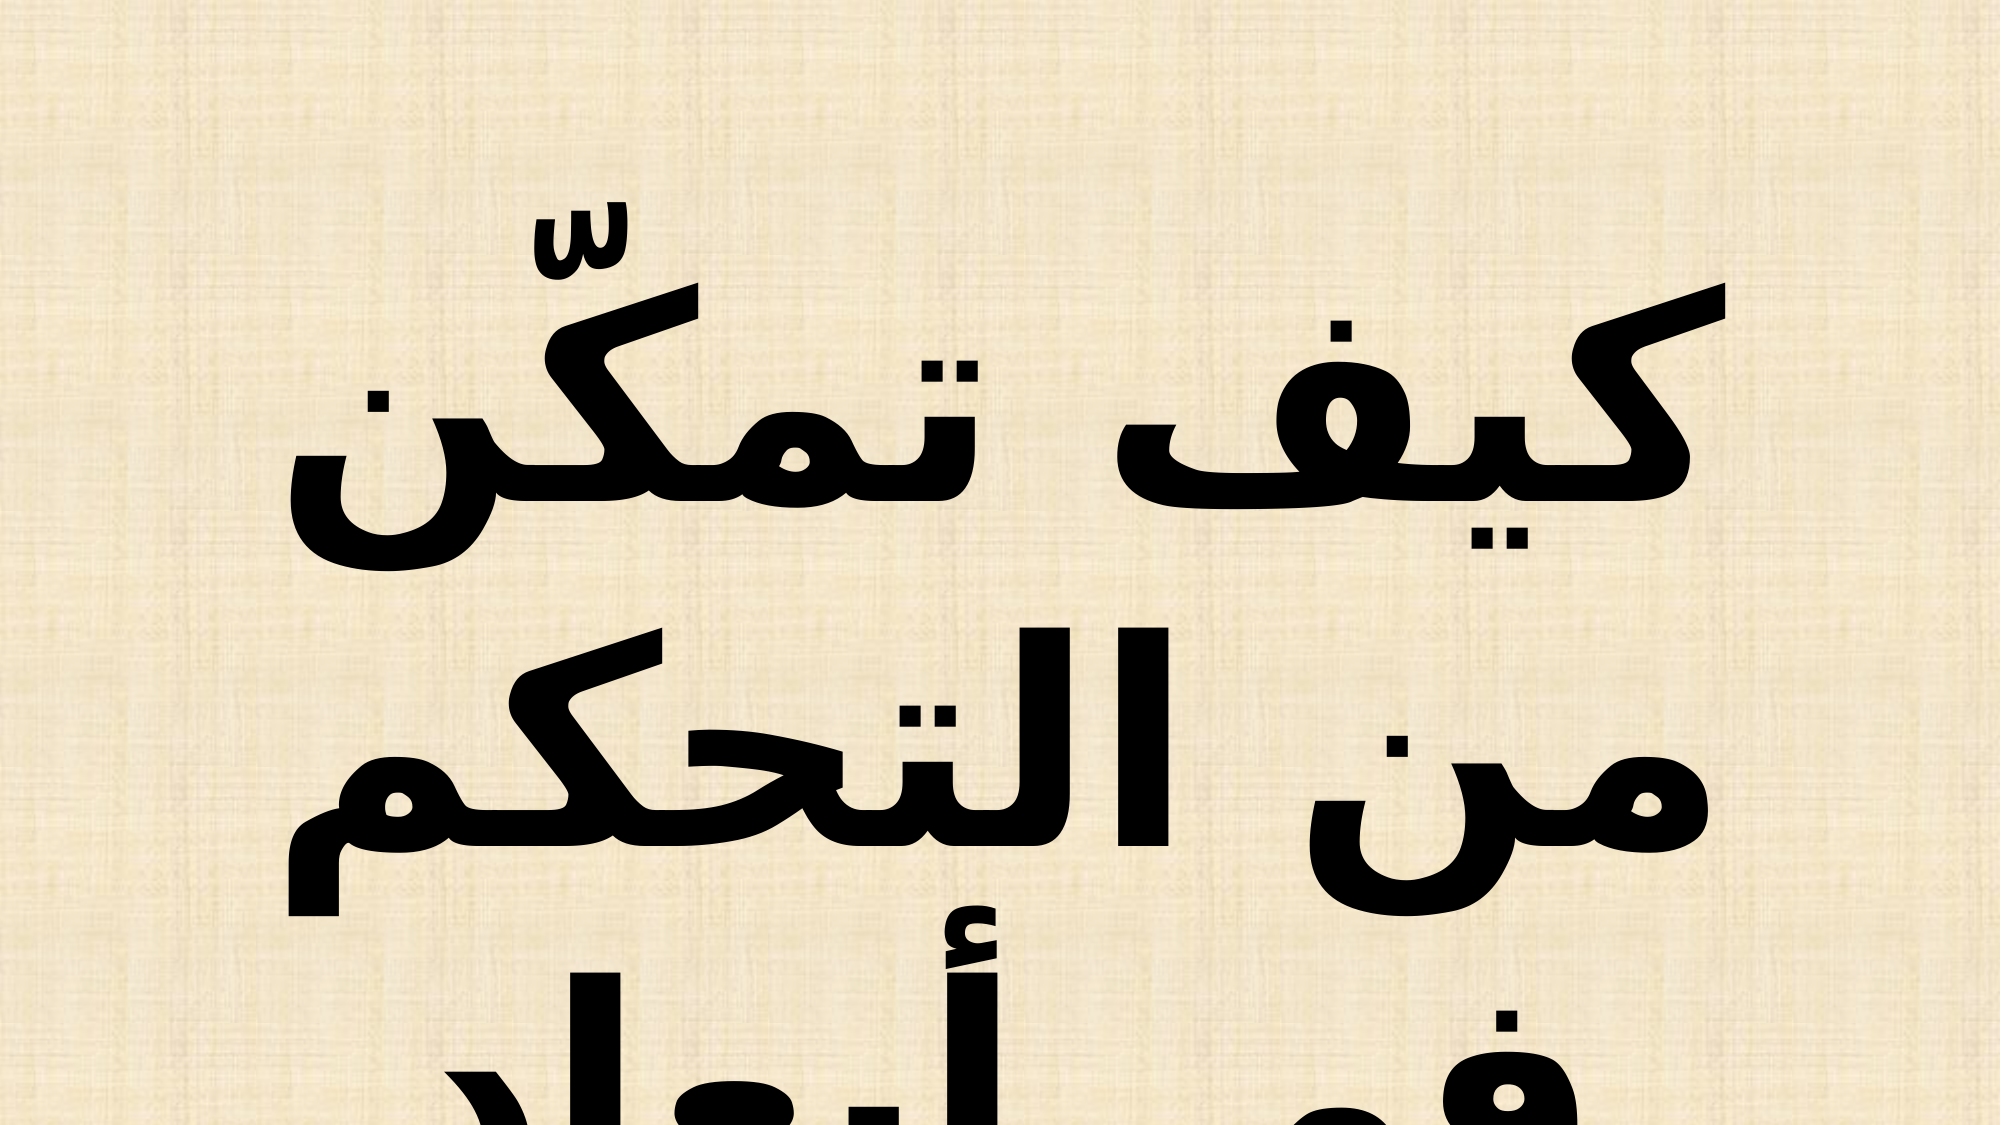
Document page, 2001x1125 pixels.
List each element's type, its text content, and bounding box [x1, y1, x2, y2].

text_box كيف تمكّن من التحكم في أبعاد الحيوانات؟ [71, 206, 1929, 1125]
